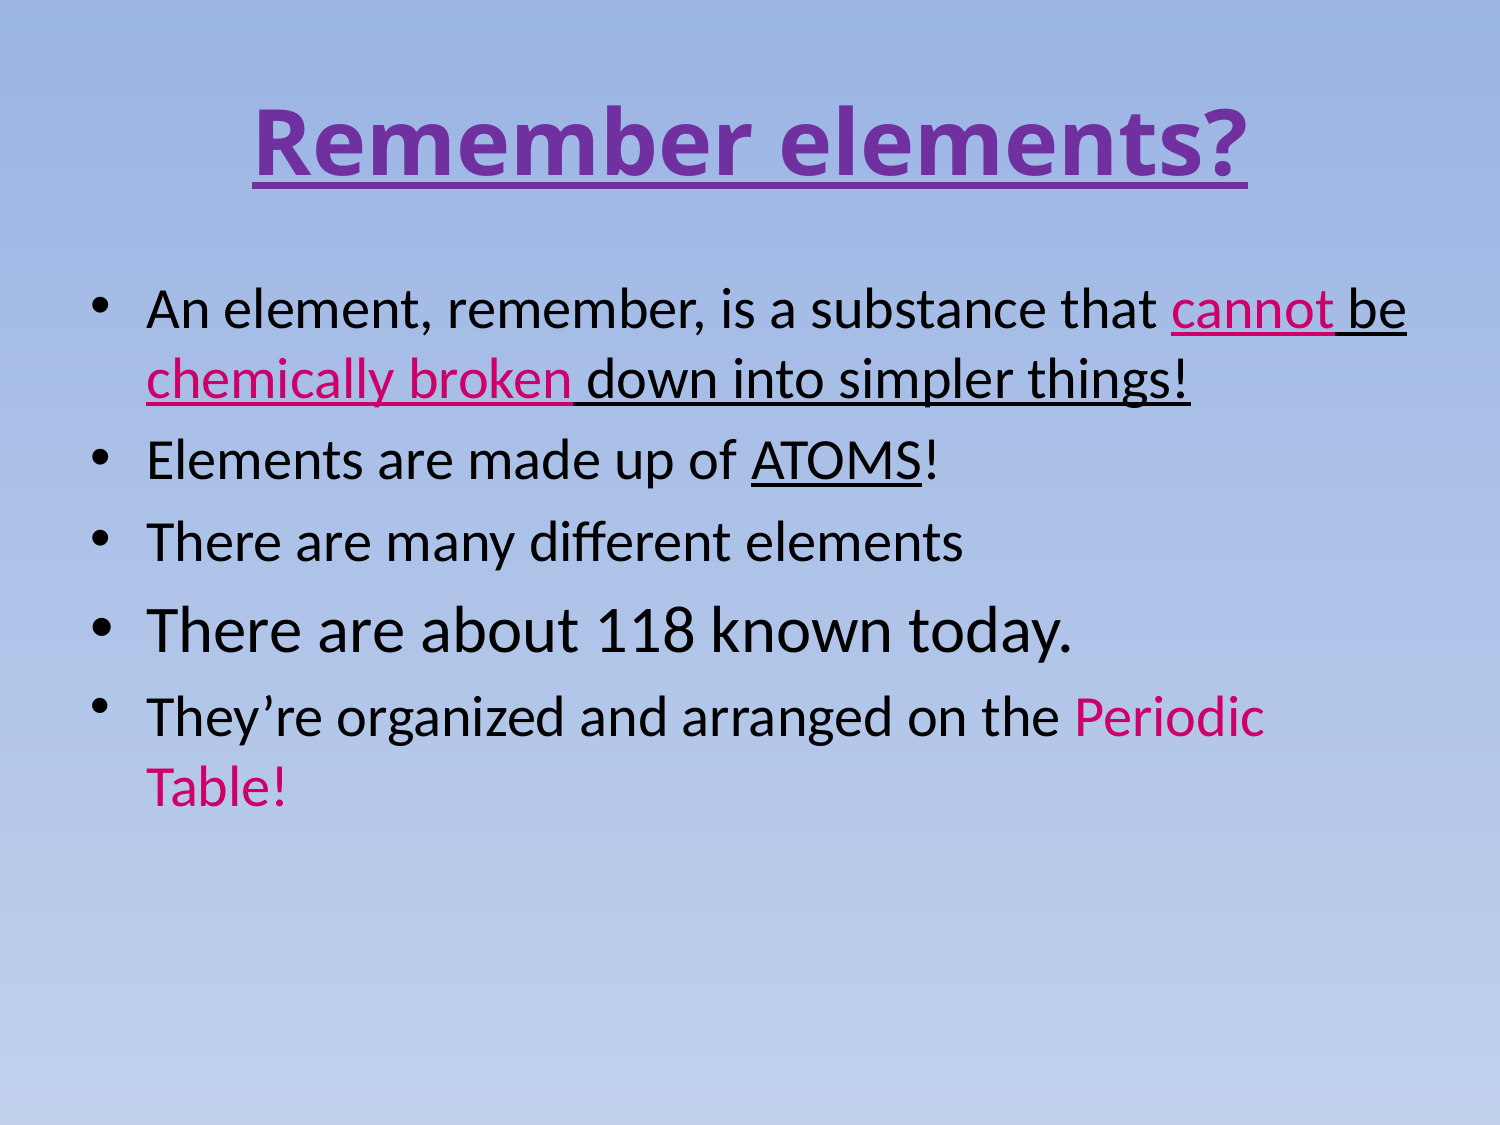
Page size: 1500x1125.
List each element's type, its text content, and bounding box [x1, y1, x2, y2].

title Remember elements? [75, 45, 1425, 233]
list An element, remember, is a substance that cannot be chemically broken down into simpler things! Elements are made up of ATOMS! There are many different elements There are about 118 known today. They’re organized and arranged on the Periodic Table! [75, 262, 1425, 1005]
